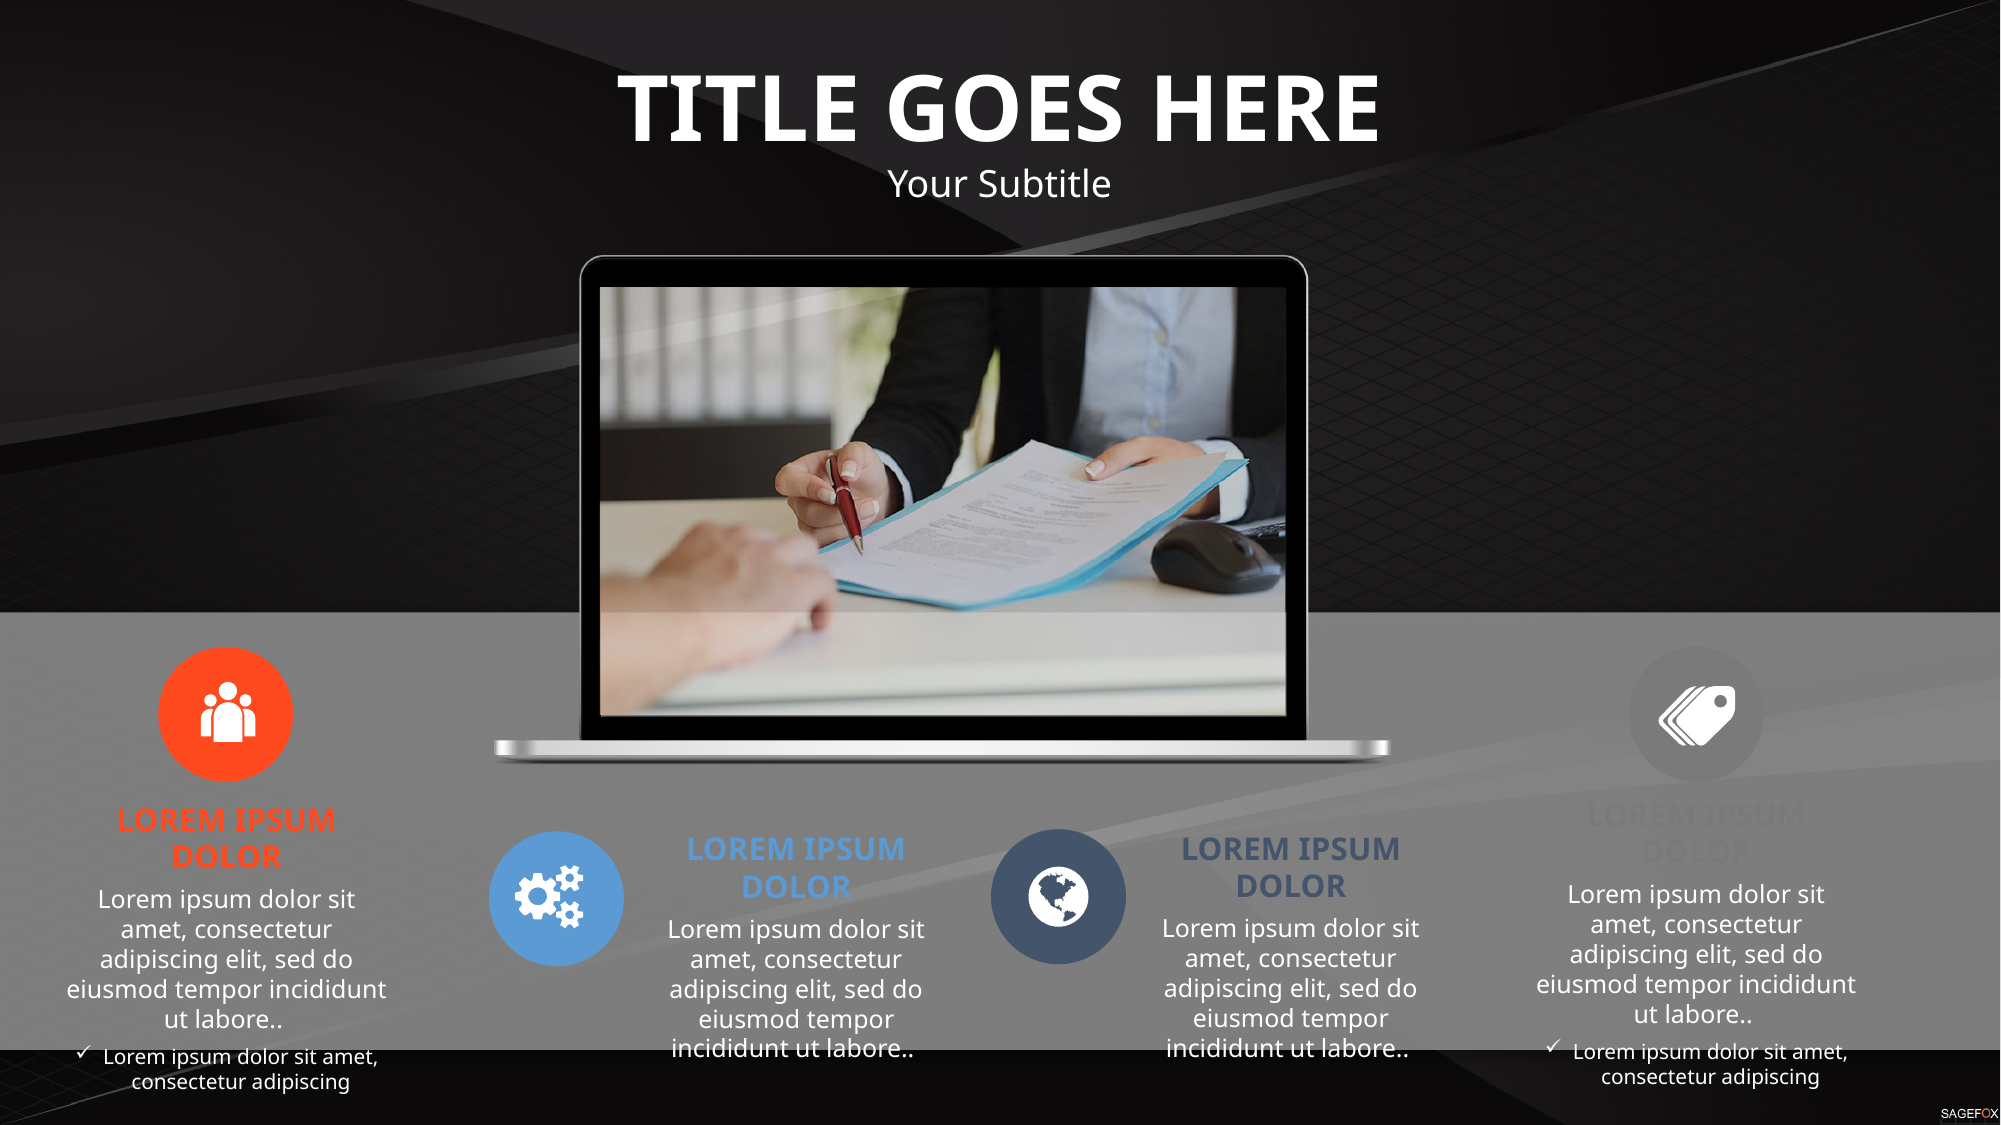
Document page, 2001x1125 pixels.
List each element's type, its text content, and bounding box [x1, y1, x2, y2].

text_box [200, 702, 256, 742]
text_box [1627, 645, 1766, 783]
text_box [989, 828, 1126, 966]
text_box LOREM IPSUM DOLOR Lorem ipsum dolor sit amet, consectetur adipiscing elit, sed do eiusmod tempor incididunt ut labore.. [1126, 821, 1456, 1080]
text_box [157, 645, 295, 783]
text_box [0, 611, 2000, 1051]
text_box LOREM IPSUM DOLOR Lorem ipsum dolor sit amet, consectetur adipiscing elit, sed do eiusmod tempor incididunt ut labore.. Lorem ipsum dolor sit amet, consectetur adipiscing [46, 792, 407, 1101]
text_box [204, 694, 217, 707]
text_box [1658, 686, 1736, 746]
text_box LOREM IPSUM DOLOR Lorem ipsum dolor sit amet, consectetur adipiscing elit, sed do eiusmod tempor incididunt ut labore.. [631, 822, 962, 1081]
text_box [239, 694, 252, 707]
text_box TITLE GOES HERE Your Subtitle [548, 42, 1452, 212]
picture [0, 0, 2001, 1125]
text_box [218, 681, 238, 701]
text_box [1028, 866, 1089, 927]
text_box [515, 865, 584, 929]
text_box LOREM IPSUM DOLOR Lorem ipsum dolor sit amet, consectetur adipiscing elit, sed do eiusmod tempor incididunt ut labore.. Lorem ipsum dolor sit amet, consectetur adipiscing [1516, 787, 1877, 1096]
text_box [487, 830, 626, 968]
